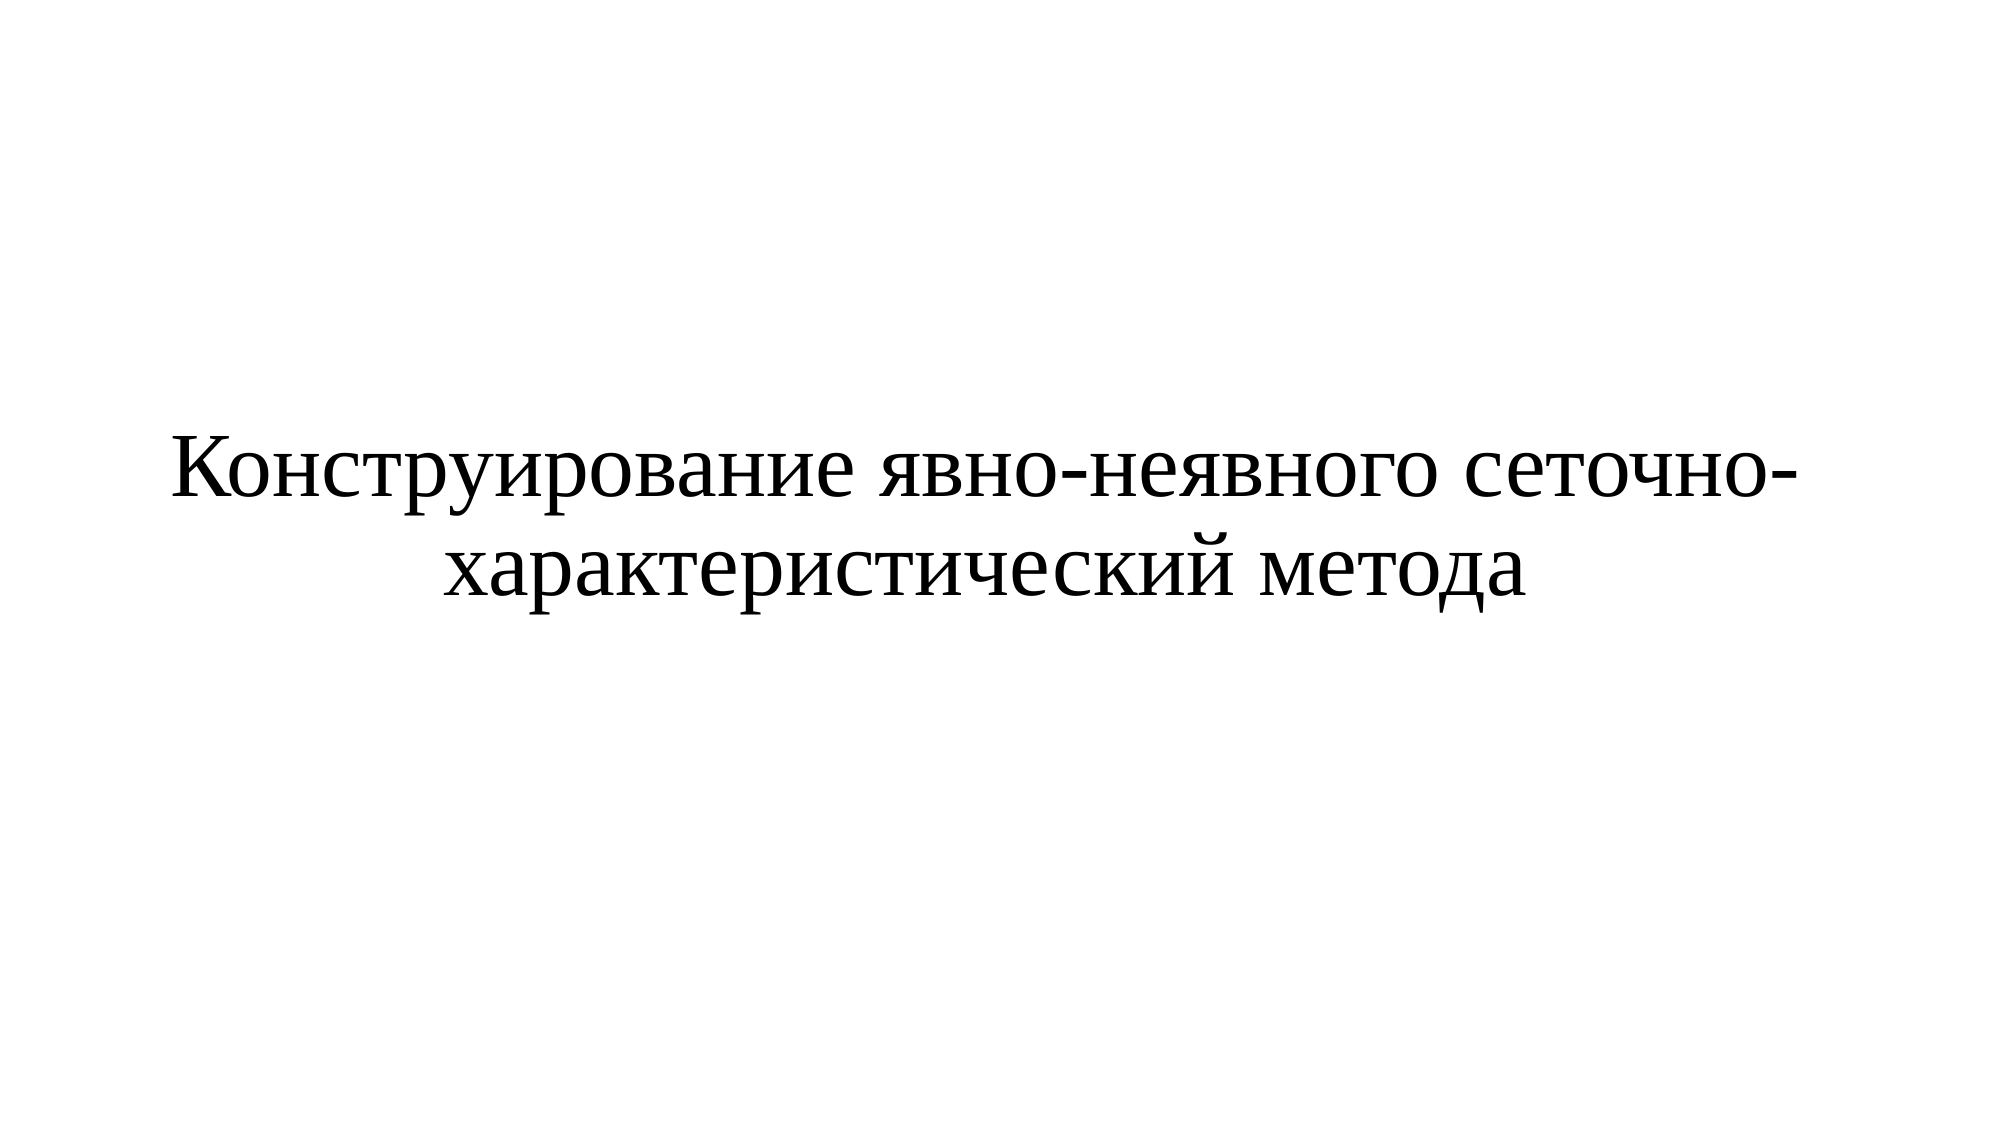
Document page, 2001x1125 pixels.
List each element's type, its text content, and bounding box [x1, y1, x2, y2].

text_box Конструирование явно-неявного сеточно-характеристический метода [93, 407, 1879, 625]
